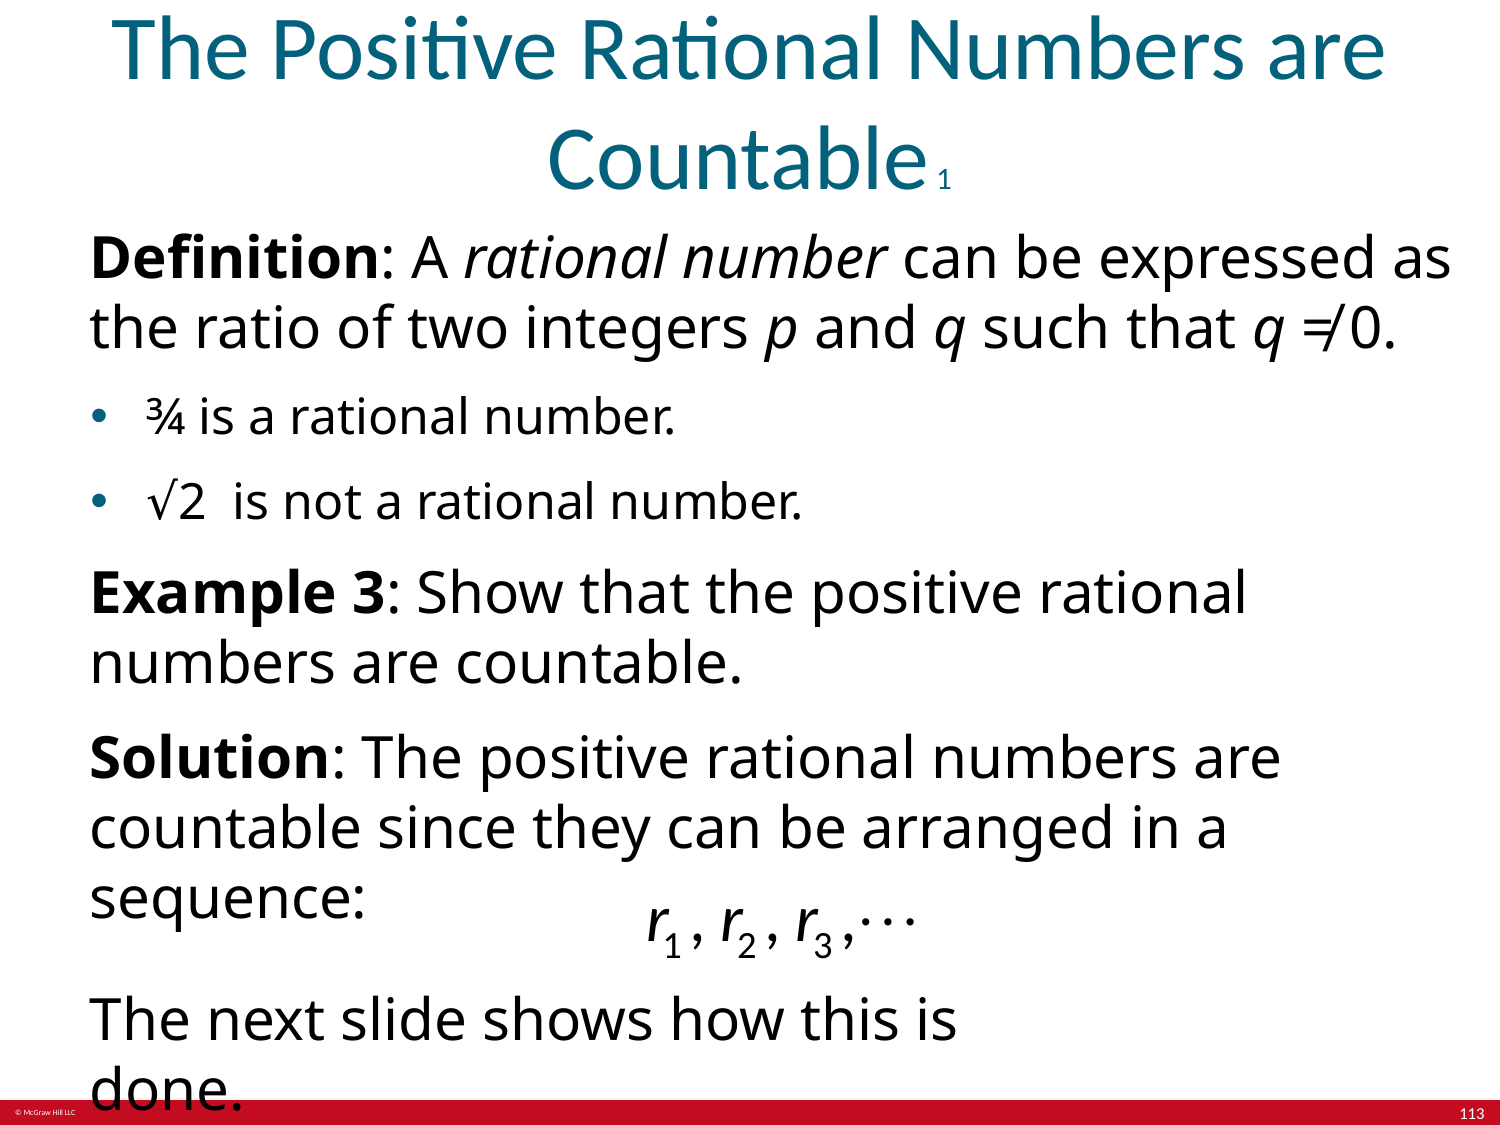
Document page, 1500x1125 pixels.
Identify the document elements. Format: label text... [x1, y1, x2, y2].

text_box 113 [1424, 1099, 1500, 1125]
list The next slide shows how this is done. [75, 974, 1038, 1050]
title The Positive Rational Numbers are Countable 1 [0, 0, 1500, 195]
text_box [637, 874, 949, 976]
list Definition: A rational number can be expressed as the ratio of two integers p and q such that q ≠ 0. ¾ is a rational number. √2 is not a rational number. Example 3: Show that the positive rational numbers are countable. Solution: The positive rational numbers are countable since they can be arranged in a sequence: [75, 212, 1475, 875]
